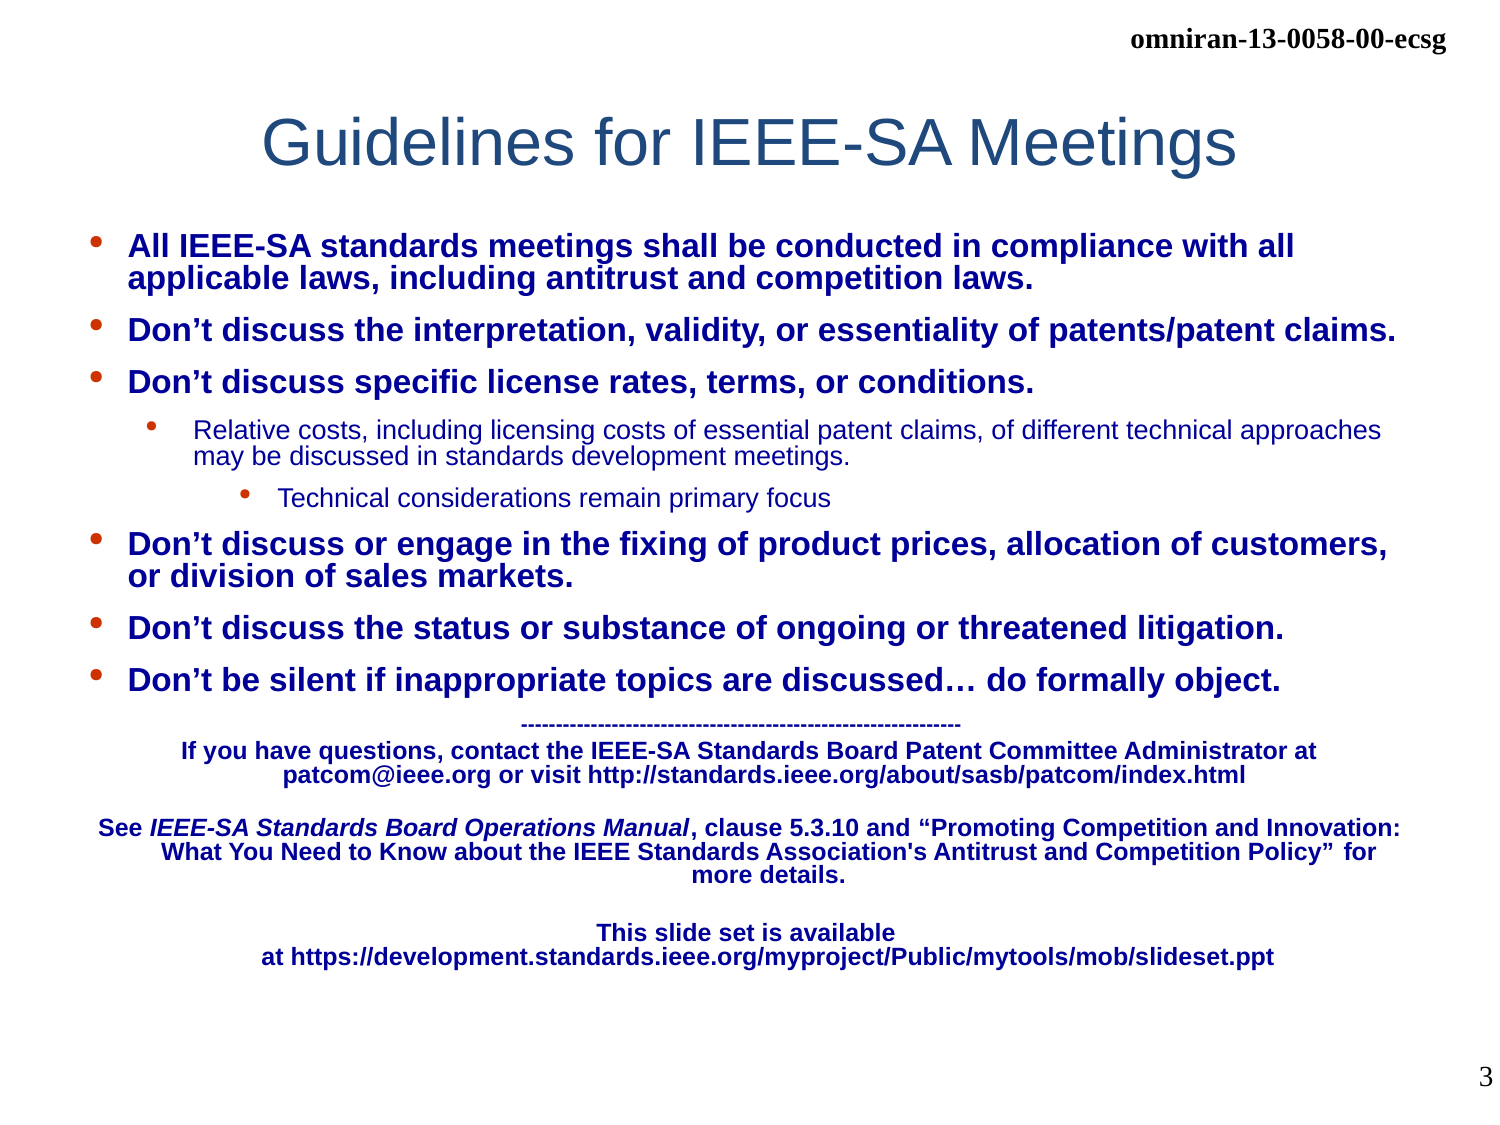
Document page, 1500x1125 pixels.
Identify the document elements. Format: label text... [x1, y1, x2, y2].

text_box [87, 37, 1438, 163]
title Guidelines for IEEE-SA Meetings [75, 45, 1425, 224]
list All IEEE-SA standards meetings shall be conducted in compliance with all applicable laws, including antitrust and competition laws. Don’t discuss the interpretation, validity, or essentiality of patents/patent claims. Don’t discuss specific license rates, terms, or conditions. Relative costs, including licensing costs of essential patent claims, of different technical approaches may be discussed in standards development meetings. Technical considerations remain primary focus Don’t discuss or engage in the fixing of product prices, allocation of customers, or division of sales markets. Don’t discuss the status or substance of ongoing or threatened litigation. Don’t be silent if inappropriate topics are discussed… do formally object. --------------------------------------------------------------- If you have questions, contact the IEEE-SA Standards Board Patent Committee Administrator at patcom@ieee.org or visit http://standards.ieee.org/about/sasb/patcom/index.html See IEEE-SA Standards Board Operations Manual, clause 5.3.10 and “Promoting Competition and Innovation: What You Need to Know about the IEEE Standards Association's Antitrust and Competition Policy” for more details. This slide set is available at https://development.standards.ieee.org/myproject/Public/mytools/mob/slideset.ppt [75, 224, 1425, 1075]
